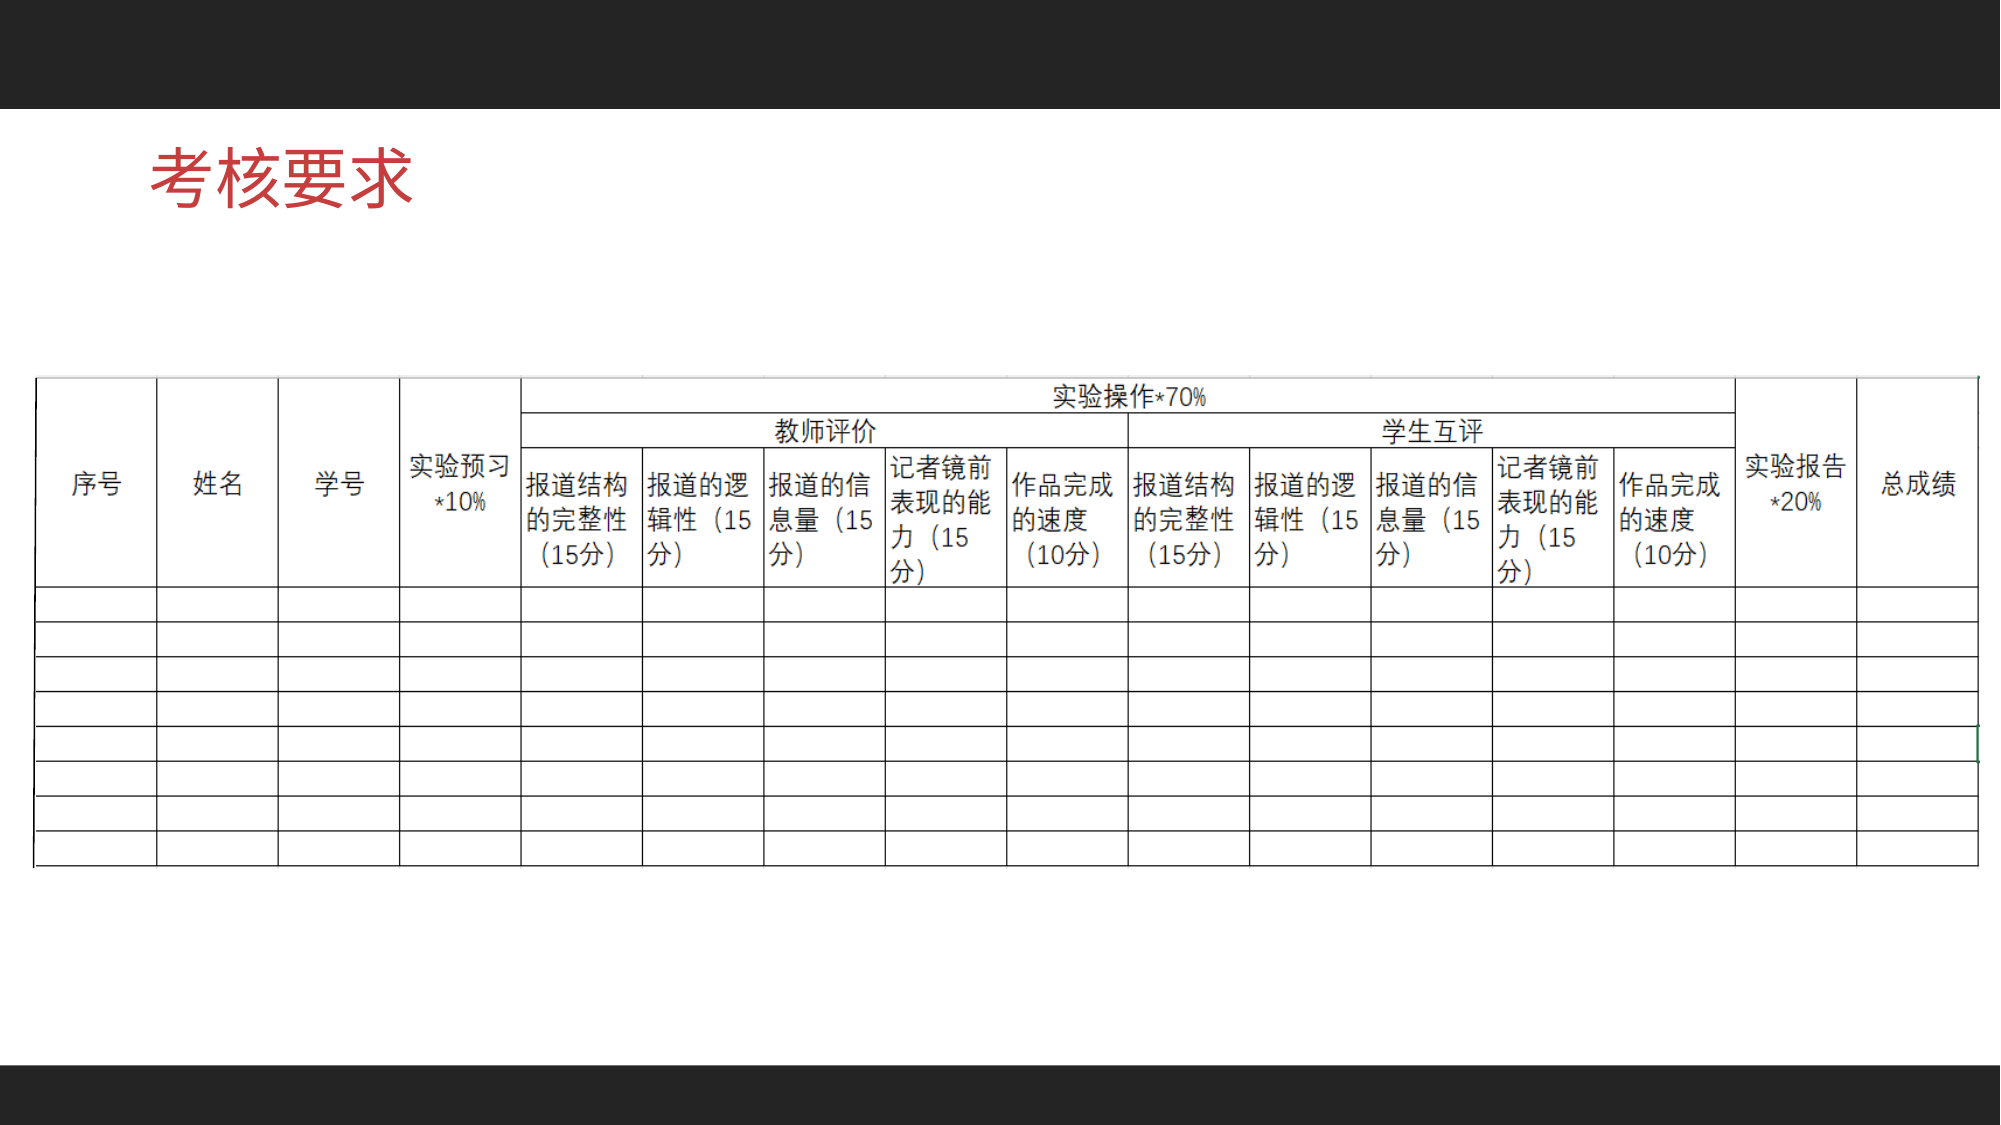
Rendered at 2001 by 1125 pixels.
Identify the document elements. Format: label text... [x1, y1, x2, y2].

text_box [0, 0, 2000, 109]
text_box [33, 375, 1980, 869]
text_box 考核要求 [133, 129, 431, 225]
text_box [0, 1065, 2000, 1125]
